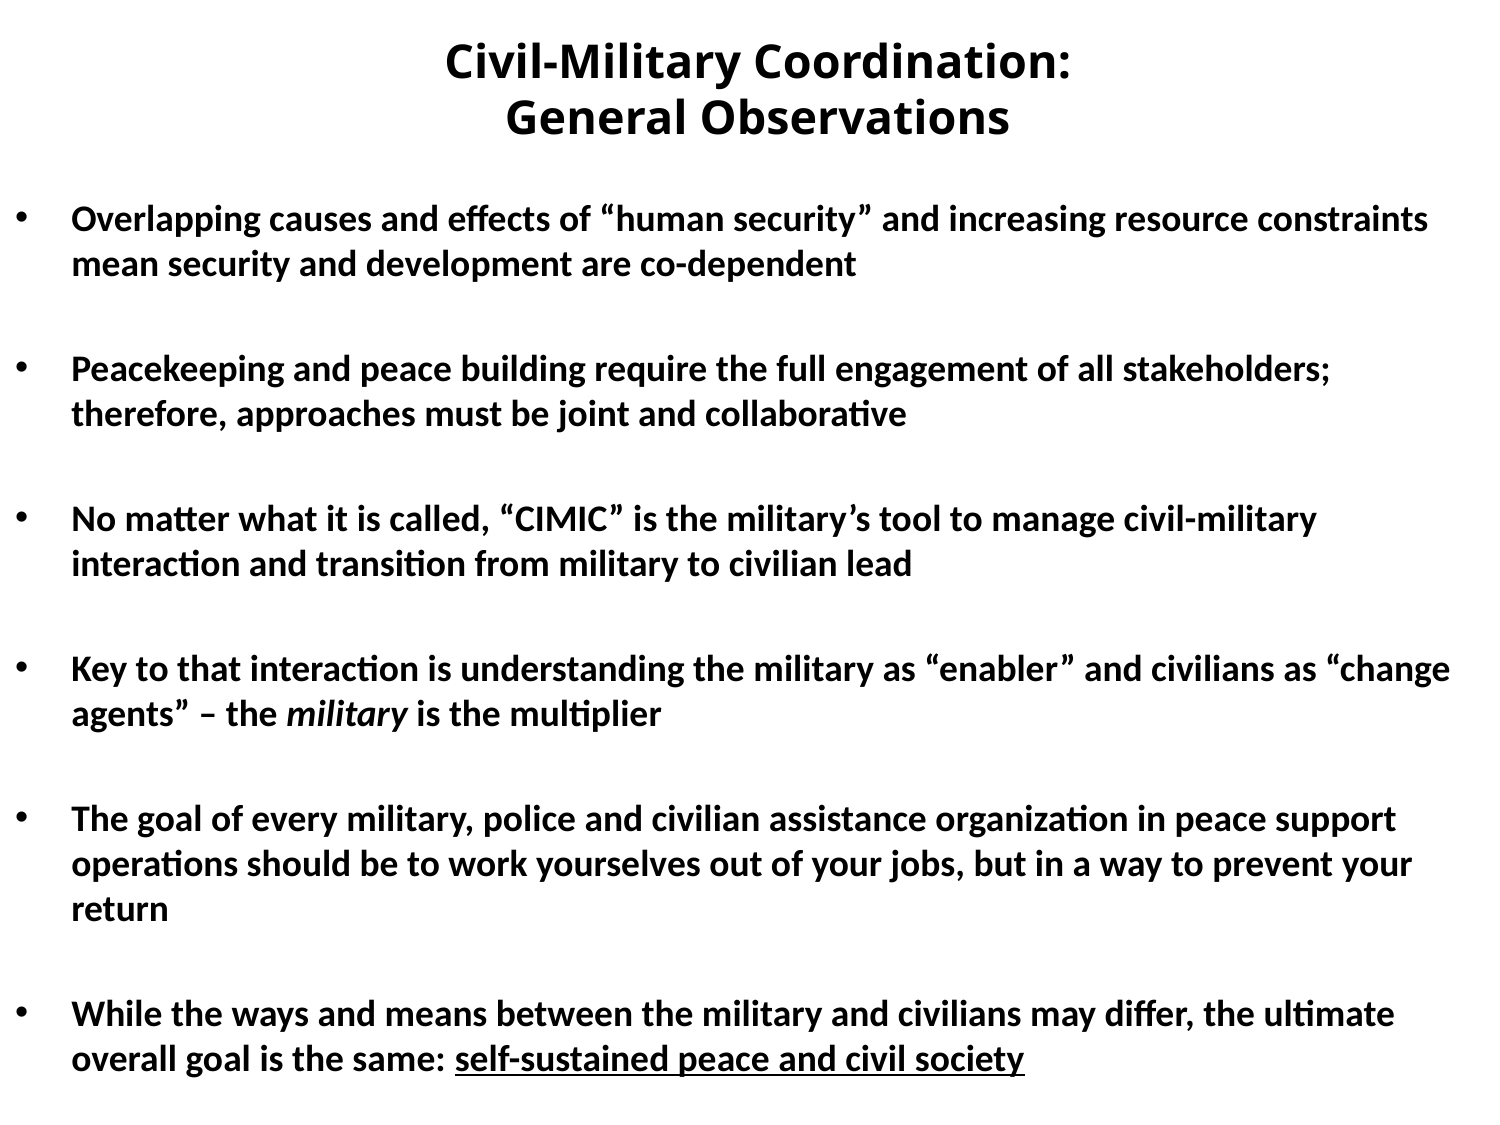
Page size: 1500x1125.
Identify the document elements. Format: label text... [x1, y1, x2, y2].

title Civil-Military Coordination: General Observations [174, 23, 1342, 152]
list Overlapping causes and effects of “human security” and increasing resource constraints mean security and development are co-dependent Peacekeeping and peace building require the full engagement of all stakeholders; therefore, approaches must be joint and collaborative No matter what it is called, “CIMIC” is the military’s tool to manage civil-military interaction and transition from military to civilian lead Key to that interaction is understanding the military as “enabler” and civilians as “change agents” – the military is the multiplier The goal of every military, police and civilian assistance organization in peace support operations should be to work yourselves out of your jobs, but in a way to prevent your return While the ways and means between the military and civilians may differ, the ultimate overall goal is the same: self-sustained peace and civil society [0, 186, 1500, 1125]
